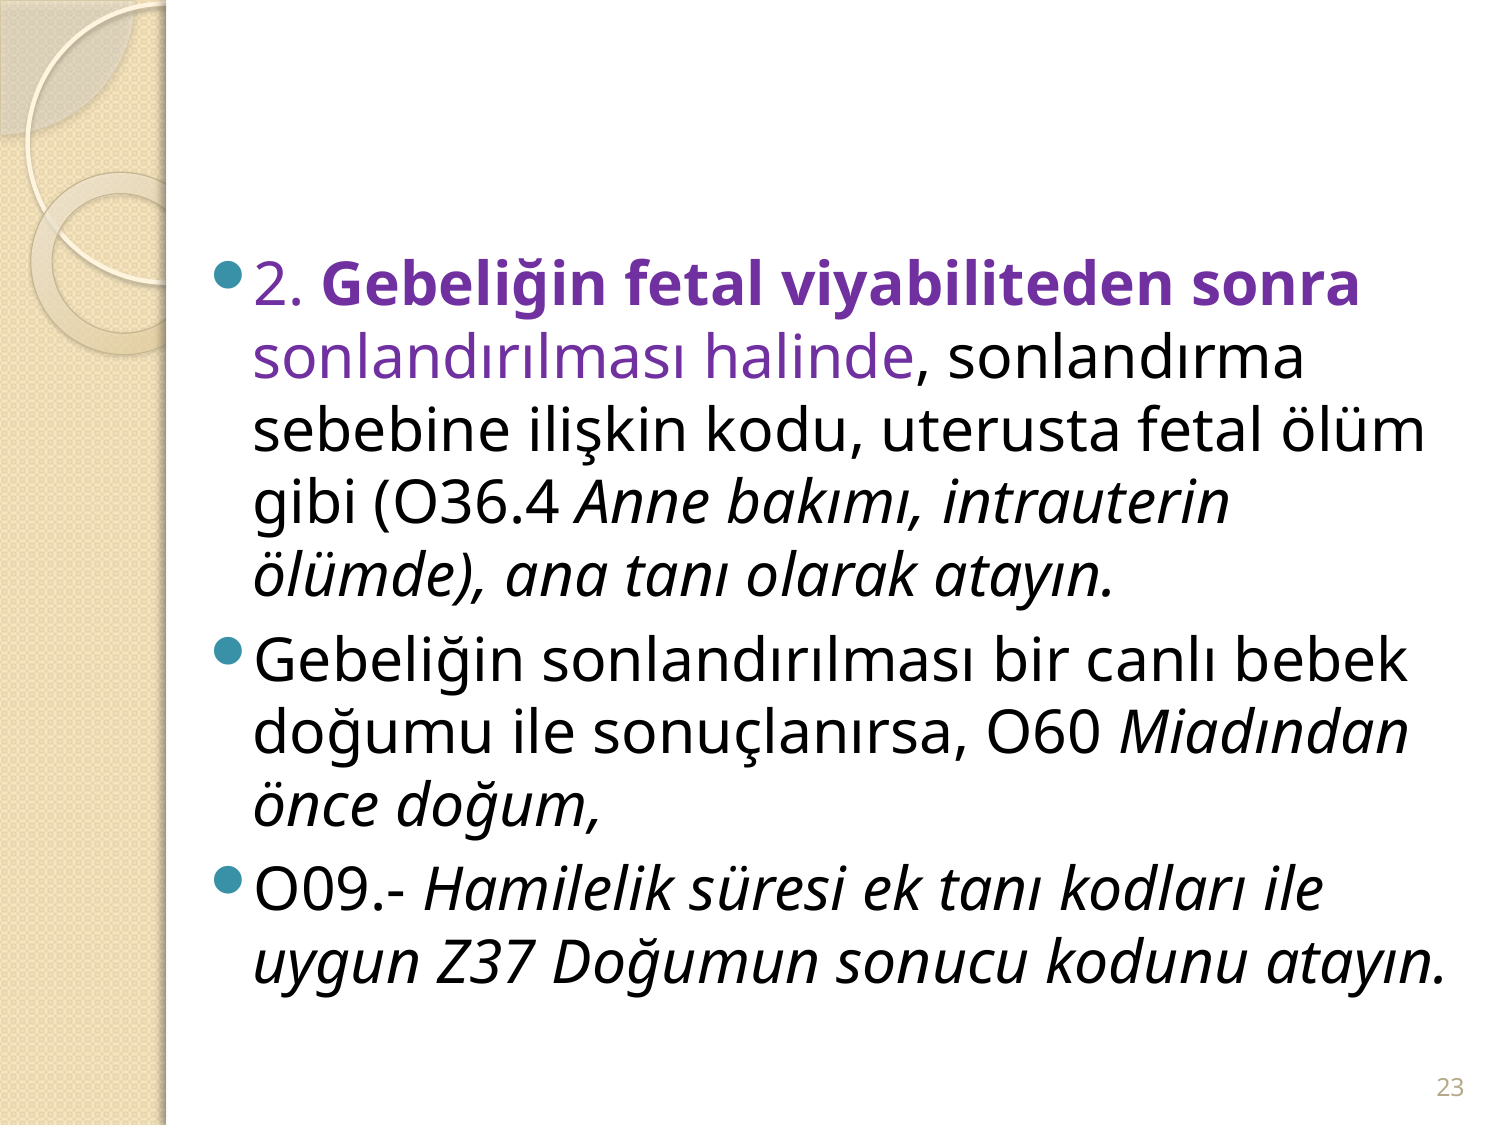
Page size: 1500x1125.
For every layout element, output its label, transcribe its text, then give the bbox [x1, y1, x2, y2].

list 2. Gebeliğin fetal viyabiliteden sonra sonlandırılması halinde, sonlandırma sebebine ilişkin kodu, uterusta fetal ölüm gibi (O36.4 Anne bakımı, intrauterin ölümde), ana tanı olarak atayın. Gebeliğin sonlandırılması bir canlı bebek doğumu ile sonuçlanırsa, O60 Miadından önce doğum, O09.- Hamilelik süresi ek tanı kodları ile uygun Z37 Doğumun sonucu kodunu atayın. [183, 237, 1466, 1083]
slide_number 23 [1413, 1034, 1488, 1113]
